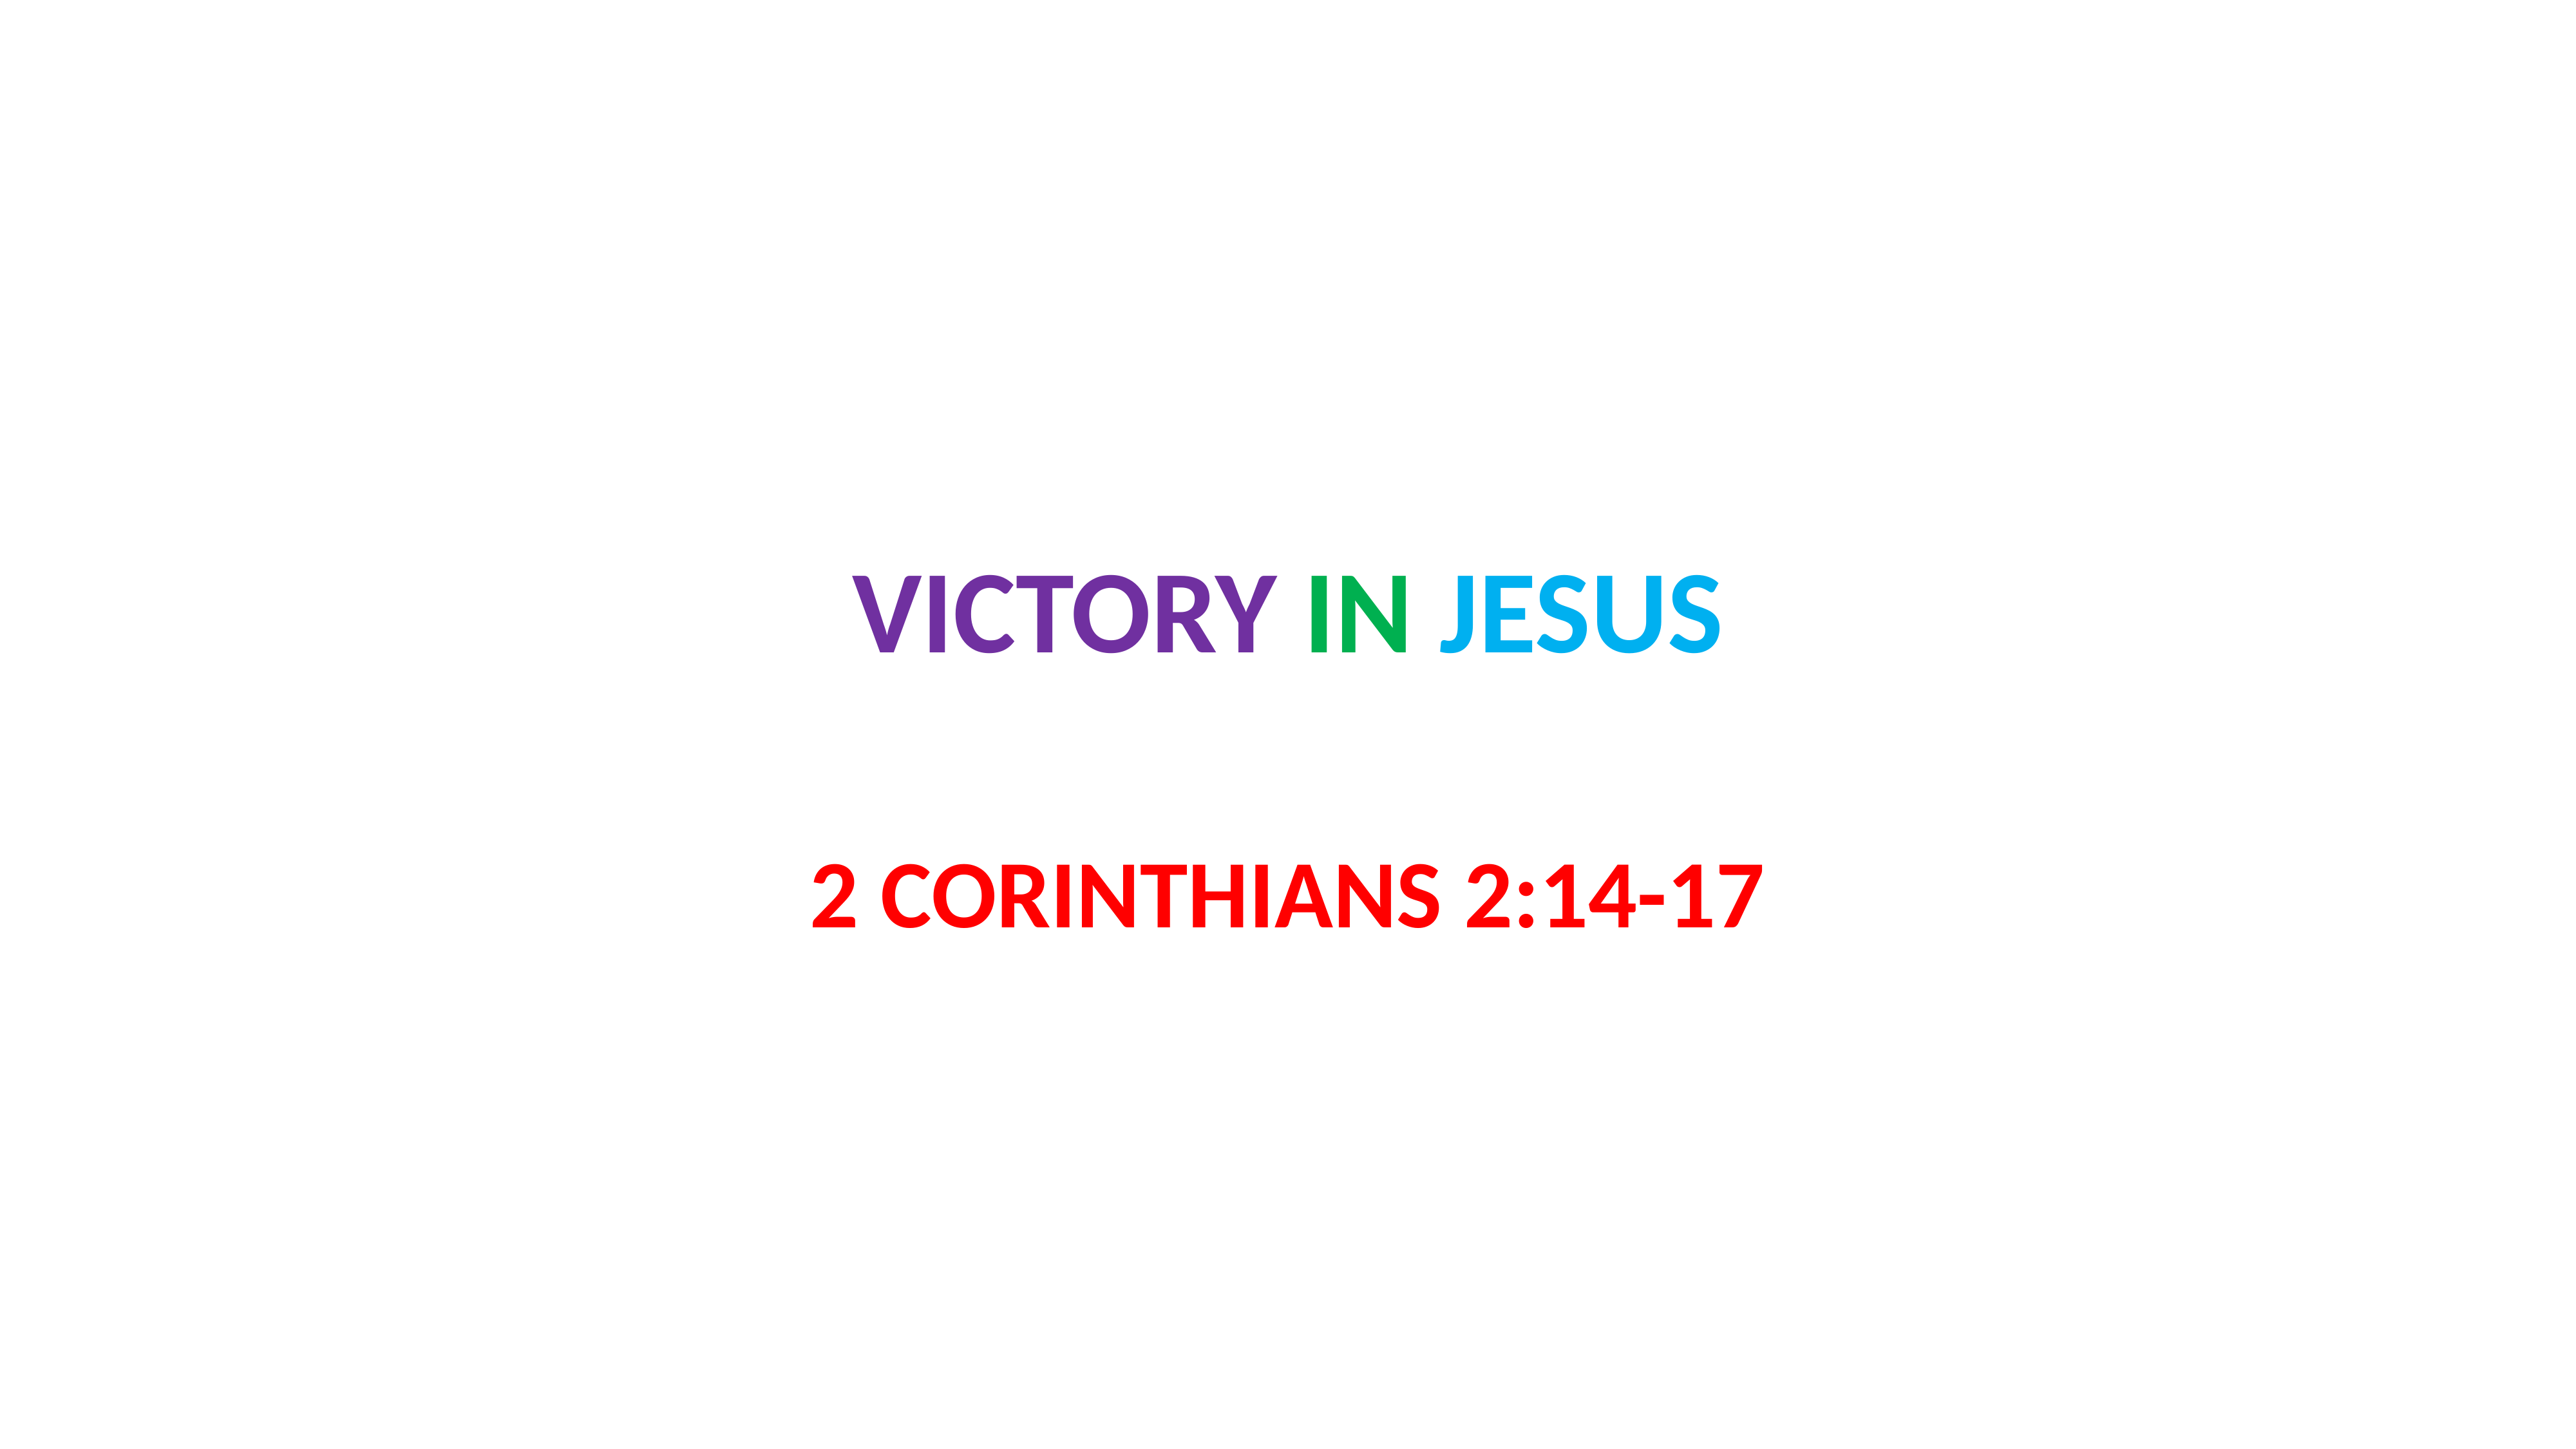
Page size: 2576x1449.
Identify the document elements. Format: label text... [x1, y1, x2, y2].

list 2 CORINTHIANS 2:14-17 [611, 820, 1965, 1192]
title VICTORY IN JESUS [466, 450, 2110, 761]
